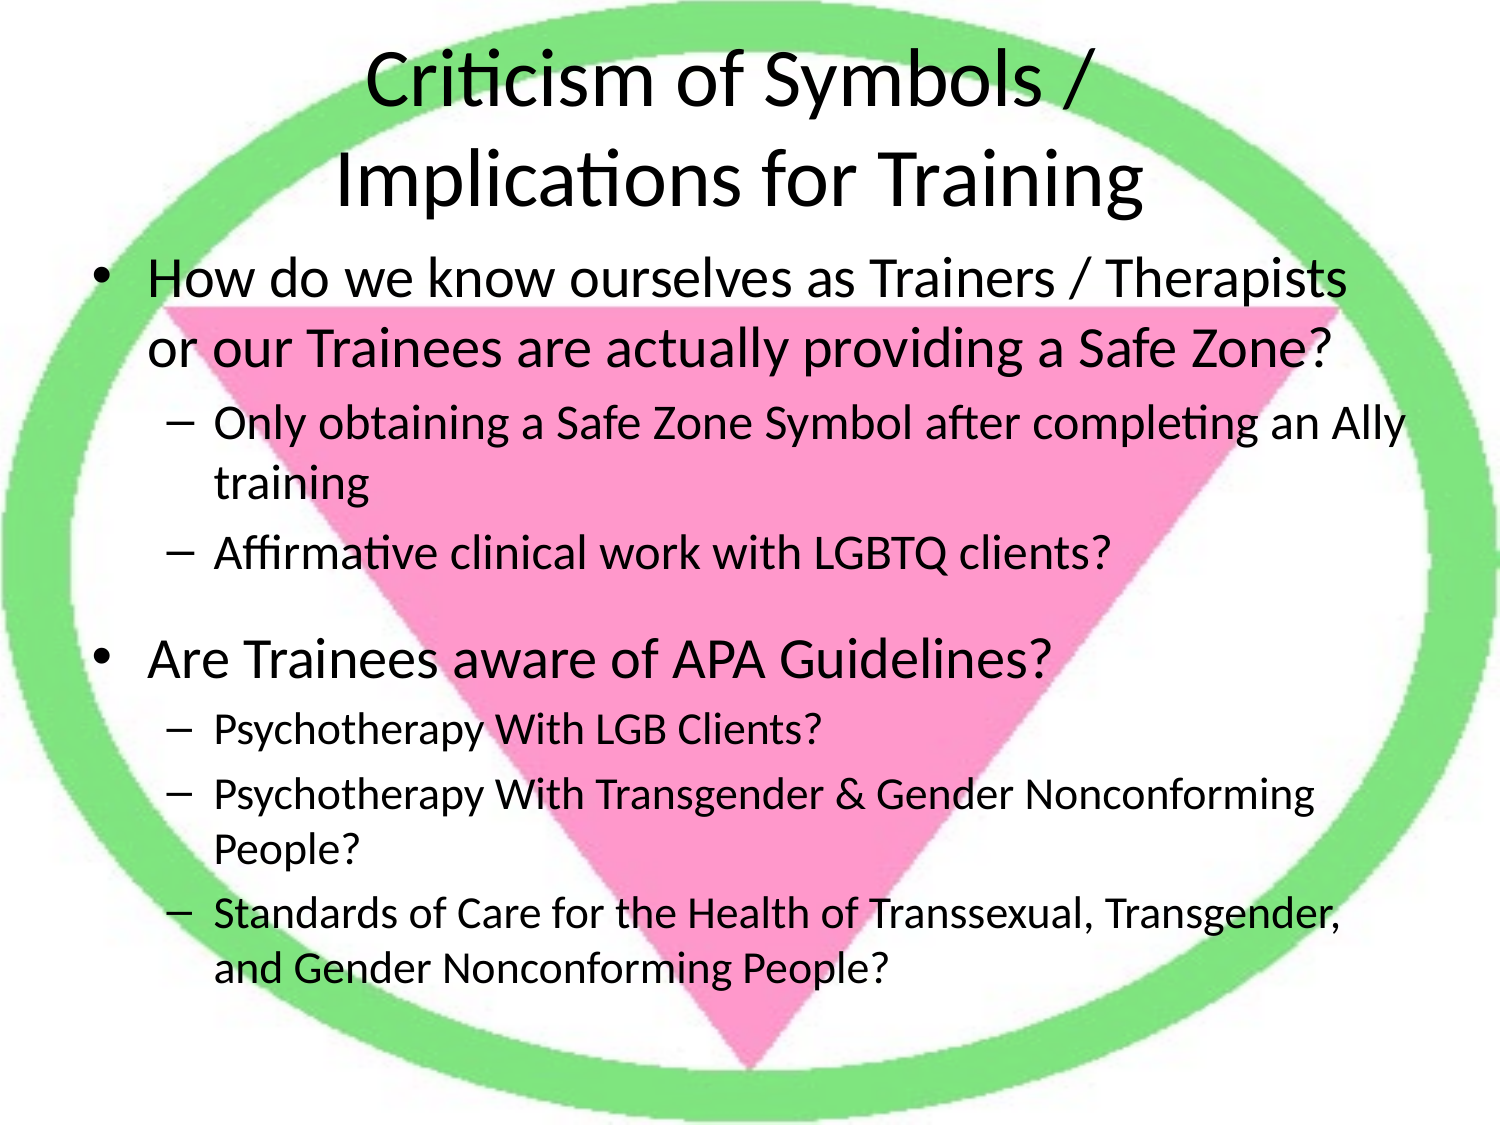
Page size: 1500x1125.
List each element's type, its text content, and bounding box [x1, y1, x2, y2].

list How do we know ourselves as Trainers / Therapists or our Trainees are actually providing a Safe Zone? Only obtaining a Safe Zone Symbol after completing an Ally training Affirmative clinical work with LGBTQ clients? Are Trainees aware of APA Guidelines? Psychotherapy With LGB Clients? Psychotherapy With Transgender & Gender Nonconforming People? Standards of Care for the Health of Transsexual, Transgender, and Gender Nonconforming People? [76, 231, 1427, 1083]
title Criticism of Symbols / Implications for Training [64, 54, 1416, 193]
